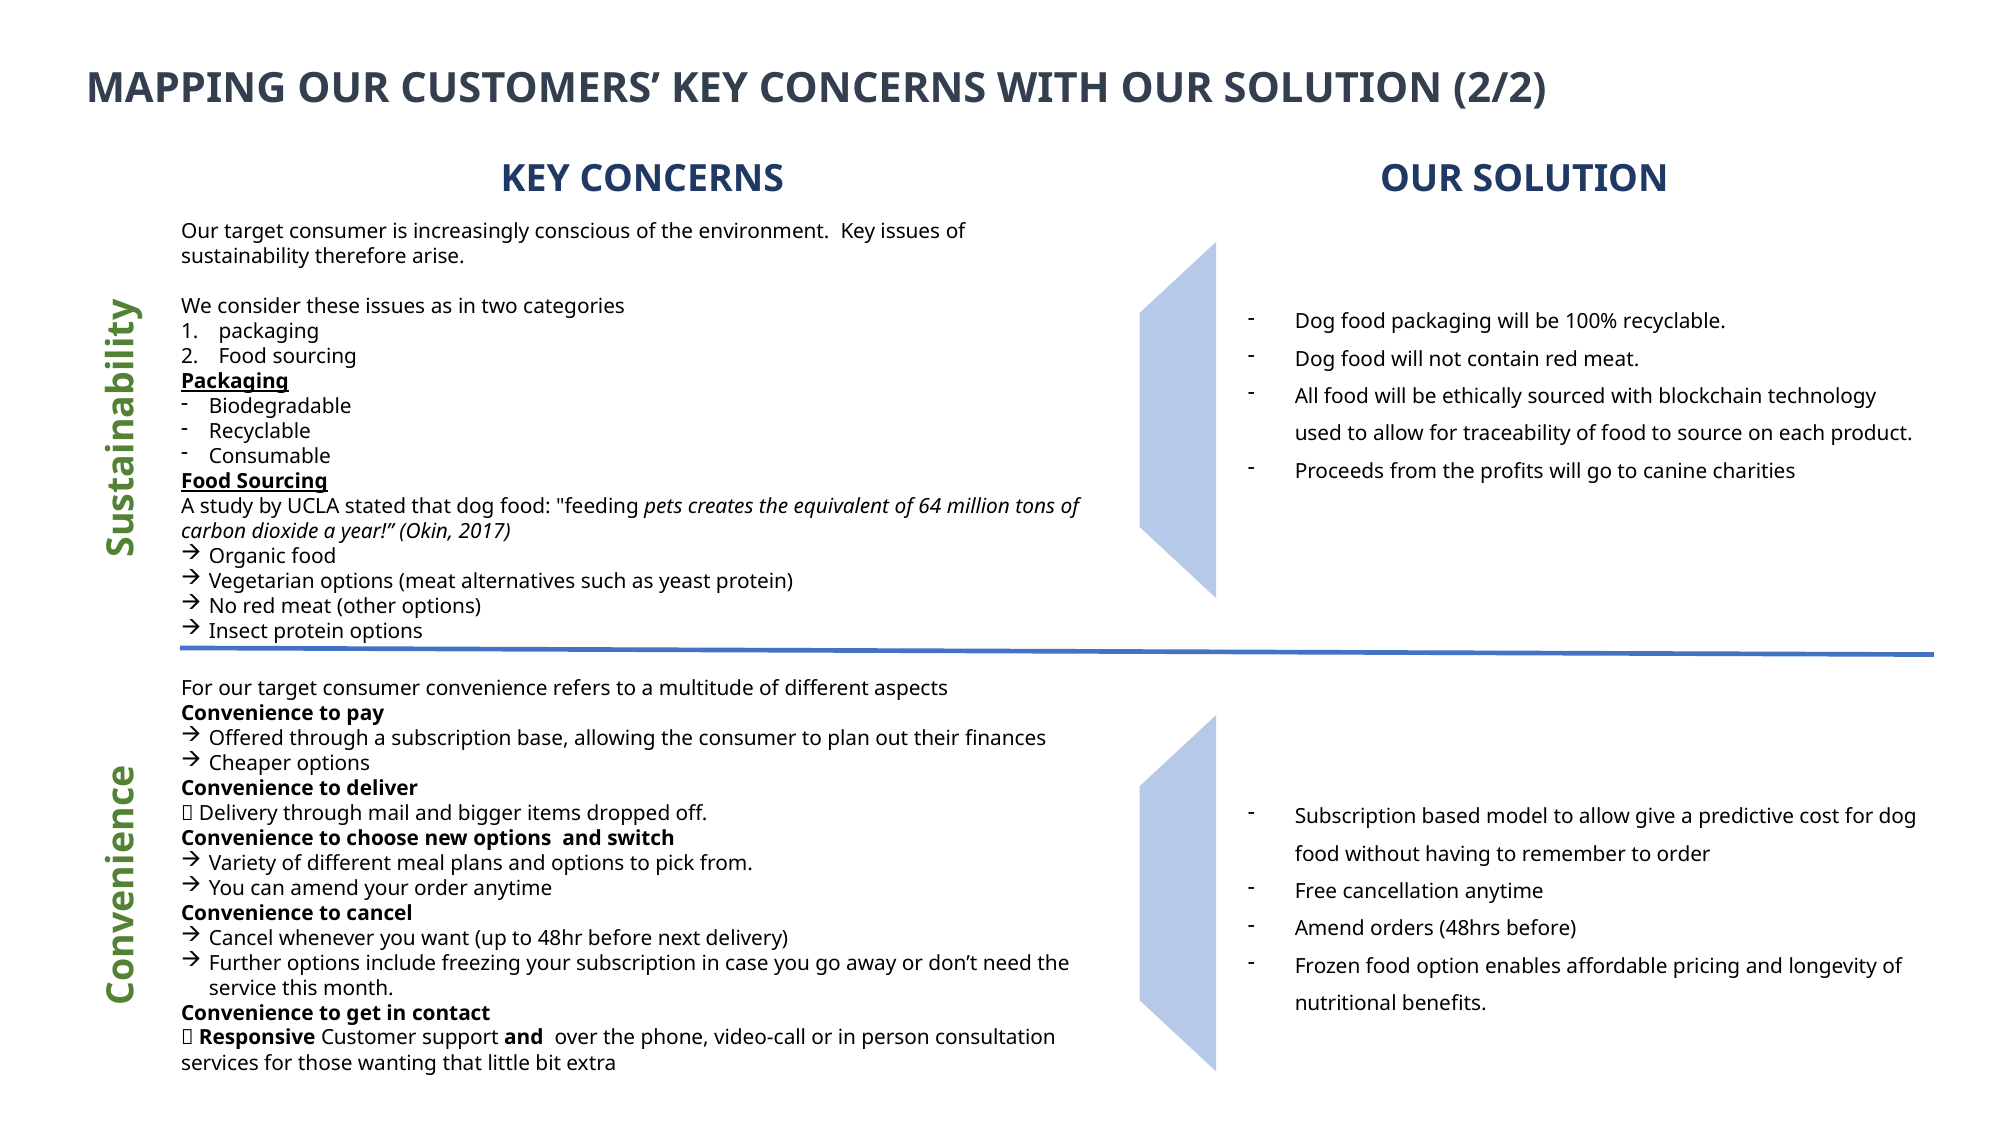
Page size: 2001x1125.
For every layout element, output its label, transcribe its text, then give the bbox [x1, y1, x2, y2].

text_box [179, 647, 1934, 655]
text_box Subscription based model to allow give a predictive cost for dog food without having to remember to order Free cancellation anytime Amend orders (48hrs before) Frozen food option enables affordable pricing and longevity of nutritional benefits. [1233, 782, 1976, 1023]
text_box Our target consumer is increasingly conscious of the environment. Key issues of sustainability therefore arise. We consider these issues as in two categories packaging Food sourcing Packaging Biodegradable Recyclable Consumable Food Sourcing A study by UCLA stated that dog food: "feeding pets creates the equivalent of 64 million tons of carbon dioxide a year!” (Okin, 2017) Organic food Vegetarian options (meat alternatives such as yeast protein) No red meat (other options) Insect protein options [166, 210, 1109, 648]
text_box For our target consumer convenience refers to a multitude of different aspects Convenience to pay Offered through a subscription base, allowing the consumer to plan out their finances Cheaper options Convenience to deliver  Delivery through mail and bigger items dropped off. Convenience to choose new options and switch Variety of different meal plans and options to pick from. You can amend your order anytime Convenience to cancel Cancel whenever you want (up to 48hr before next delivery) Further options include freezing your subscription in case you go away or don’t need the service this month. Convenience to get in contact  Responsive Customer support and over the phone, video-call or in person consultation services for those wanting that little bit extra [166, 667, 1109, 1082]
text_box Sustainability [88, 224, 149, 573]
text_box [1138, 712, 1218, 1074]
text_box Dog food packaging will be 100% recyclable. Dog food will not contain red meat. All food will be ethically sourced with blockchain technology used to allow for traceability of food to source on each product. Proceeds from the profits will go to canine charities [1233, 287, 1934, 490]
text_box [1138, 239, 1218, 601]
text_box OUR SOLUTION [1365, 146, 1761, 207]
text_box KEY CONCERNS [485, 146, 881, 207]
text_box MAPPING OUR CUSTOMERS’ KEY CONCERNS WITH OUR SOLUTION (2/2) [71, 53, 1816, 119]
text_box Convenience [88, 648, 194, 1021]
